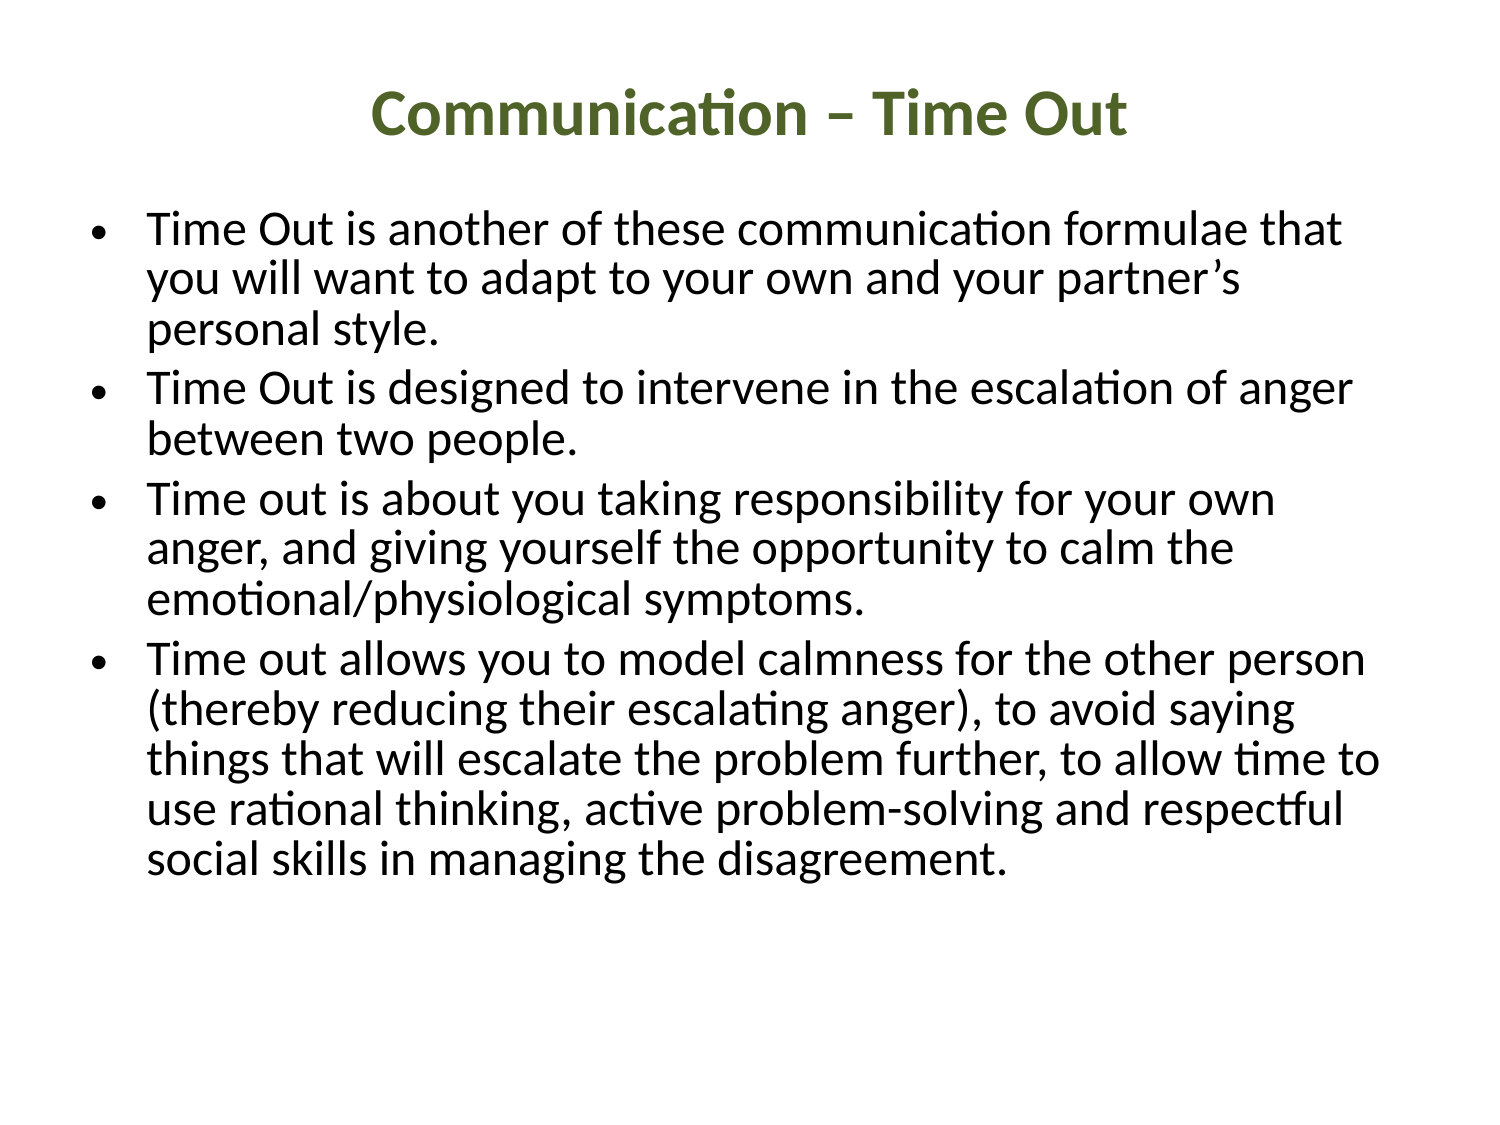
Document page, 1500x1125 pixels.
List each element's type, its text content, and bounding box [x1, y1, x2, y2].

title Communication – Time Out [75, 0, 1425, 200]
list Time Out is another of these communication formulae that you will want to adapt to your own and your partner’s personal style. Time Out is designed to intervene in the escalation of anger between two people. Time out is about you taking responsibility for your own anger, and giving yourself the opportunity to calm the emotional/physiological symptoms. Time out allows you to model calmness for the other person (thereby reducing their escalating anger), to avoid saying things that will escalate the problem further, to allow time to use rational thinking, active problem-solving and respectful social skills in managing the disagreement. [75, 200, 1425, 1125]
